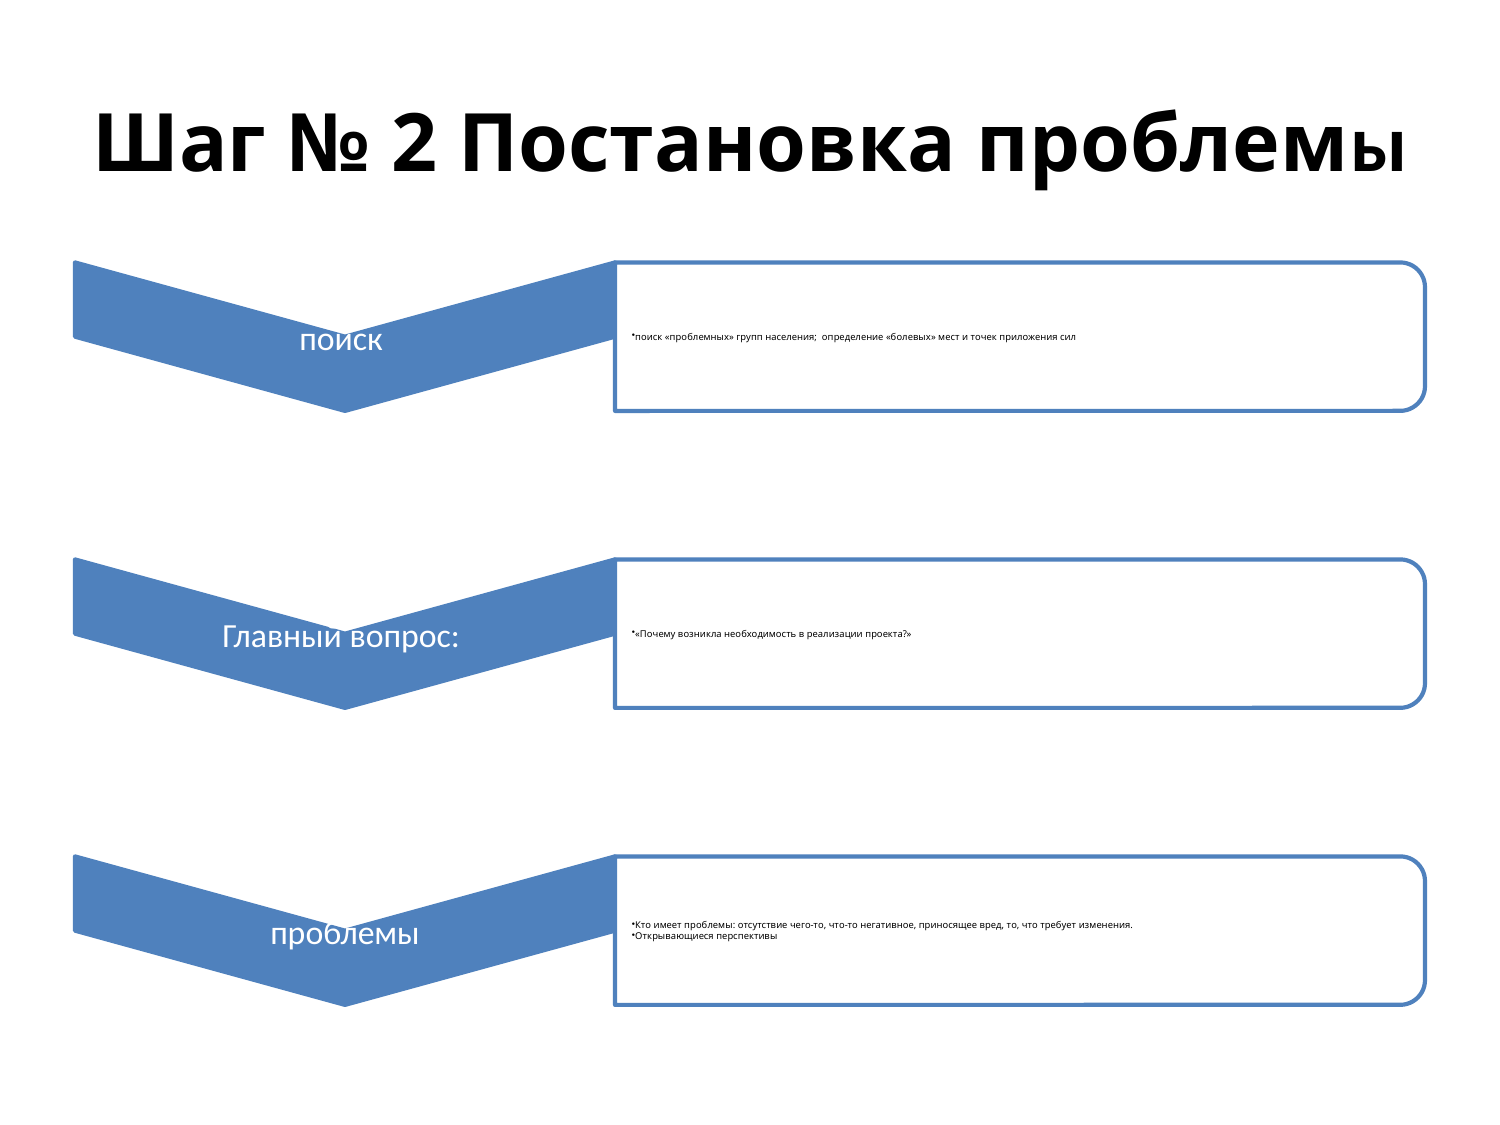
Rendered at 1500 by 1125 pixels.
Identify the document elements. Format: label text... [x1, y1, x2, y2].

title Шаг № 2 Постановка проблемы [75, 45, 1425, 233]
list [74, 262, 1426, 1006]
